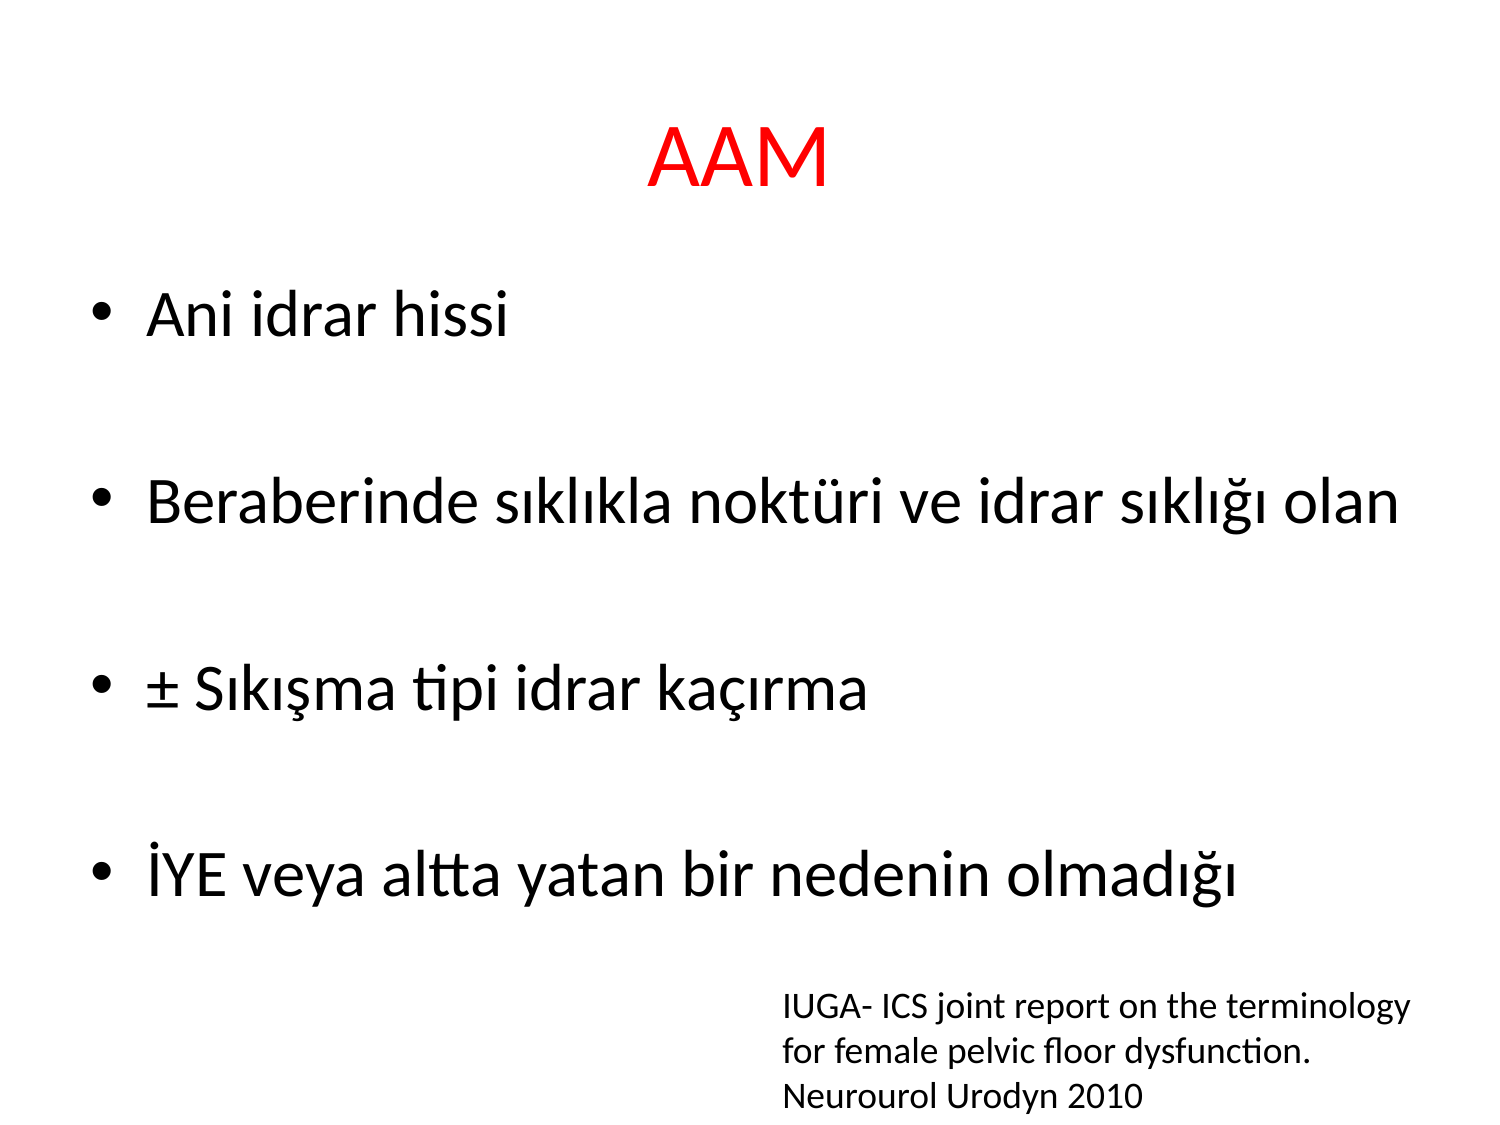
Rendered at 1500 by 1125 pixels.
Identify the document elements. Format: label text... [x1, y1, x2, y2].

title AAM [75, 56, 1425, 244]
text_box IUGA- ICS joint report on the terminology for female pelvic floor dysfunction. Neurourol Urodyn 2010 [742, 973, 1435, 1124]
list Ani idrar hissi Beraberinde sıklıkla noktüri ve idrar sıklığı olan ± Sıkışma tipi idrar kaçırma İYE veya altta yatan bir nedenin olmadığı [75, 262, 1425, 1005]
